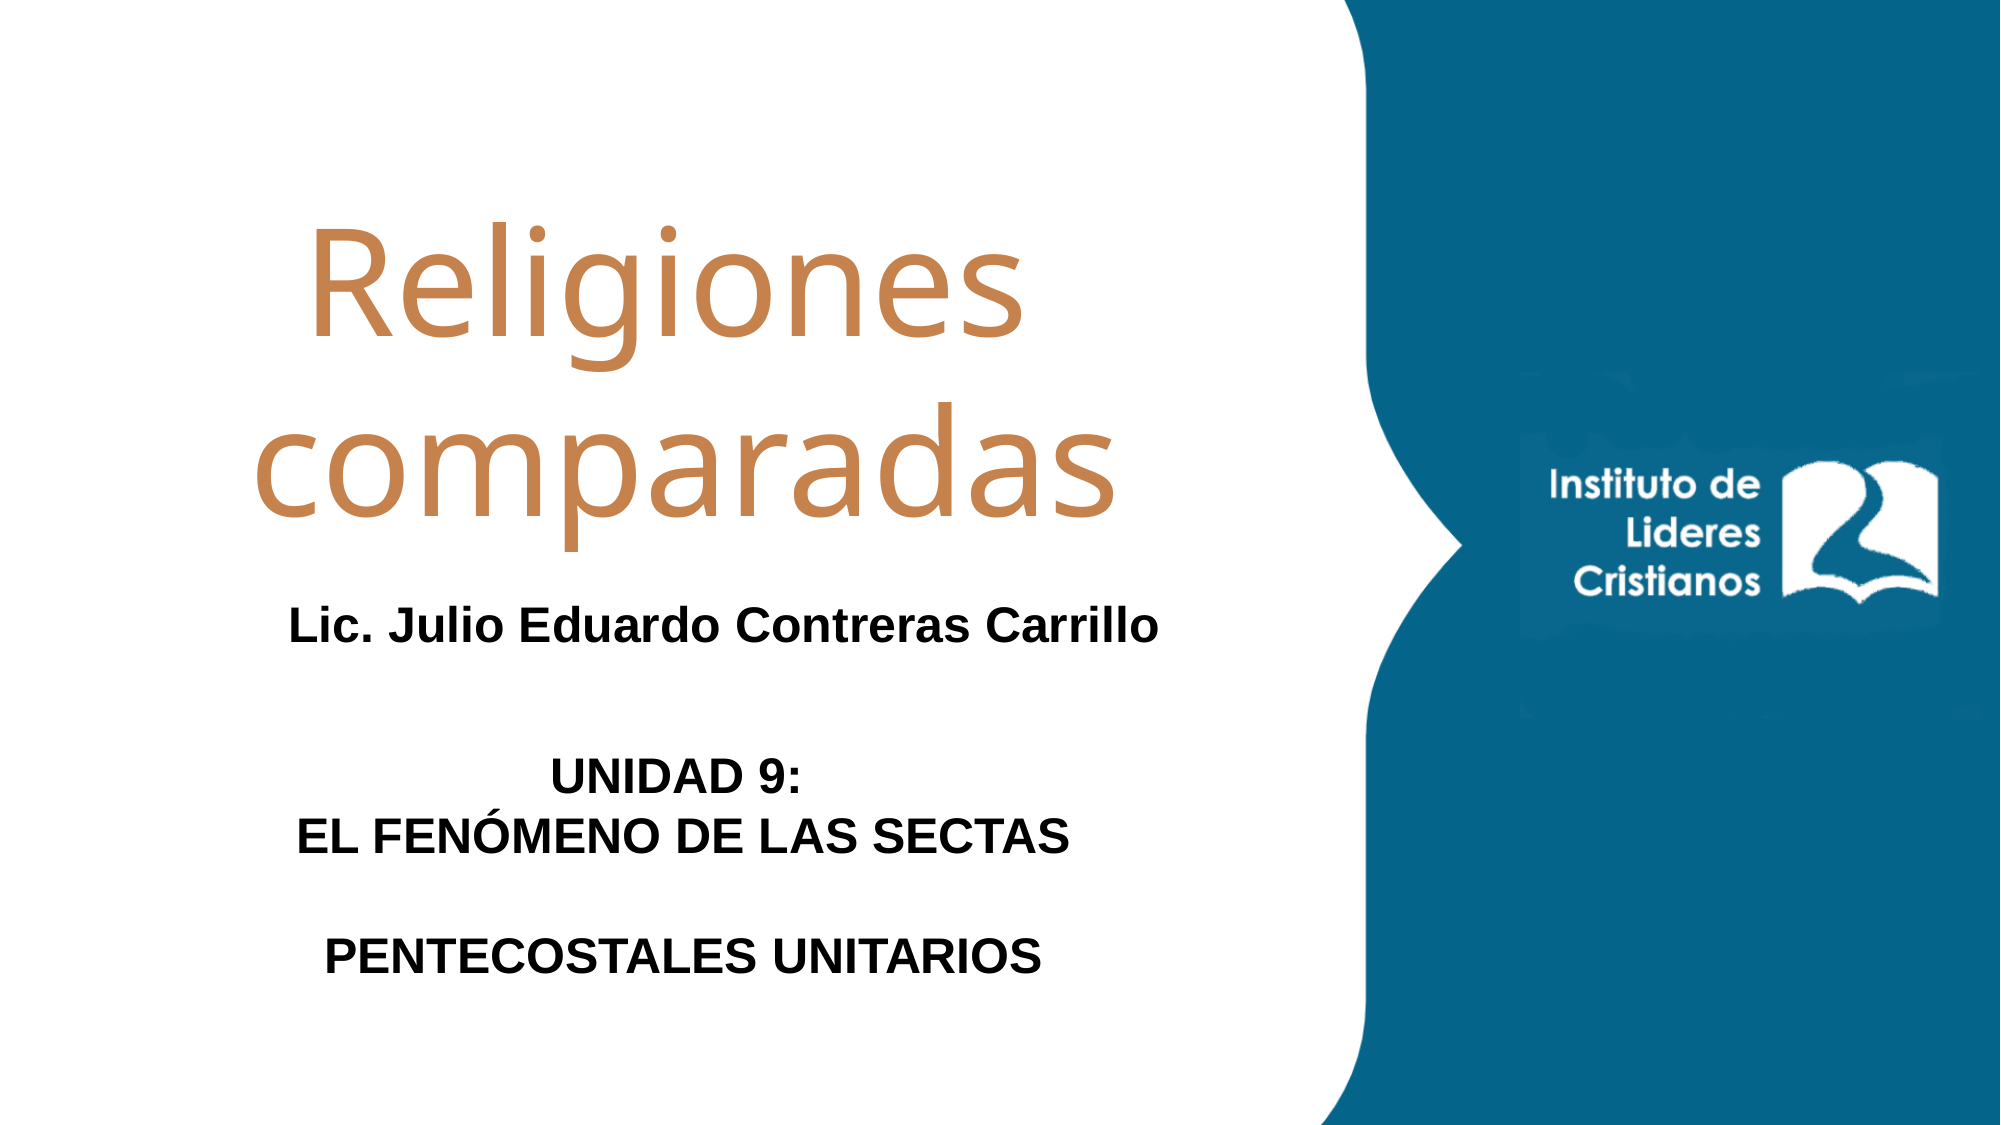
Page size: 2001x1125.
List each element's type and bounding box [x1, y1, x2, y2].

picture [1561, 475, 1582, 499]
picture [1551, 469, 1557, 498]
picture [1627, 516, 1651, 547]
picture [1606, 565, 1666, 596]
picture [1654, 517, 1677, 547]
picture [1681, 524, 1718, 547]
picture [1719, 572, 1742, 597]
picture [1696, 572, 1716, 596]
picture [1719, 524, 1742, 547]
picture [1745, 524, 1760, 547]
picture [1585, 468, 1672, 499]
picture [1782, 460, 1939, 605]
picture [1574, 565, 1603, 597]
picture [0, 0, 1462, 1125]
picture [1710, 468, 1760, 499]
picture [1745, 572, 1760, 597]
picture [1668, 572, 1692, 597]
picture [1673, 475, 1696, 499]
